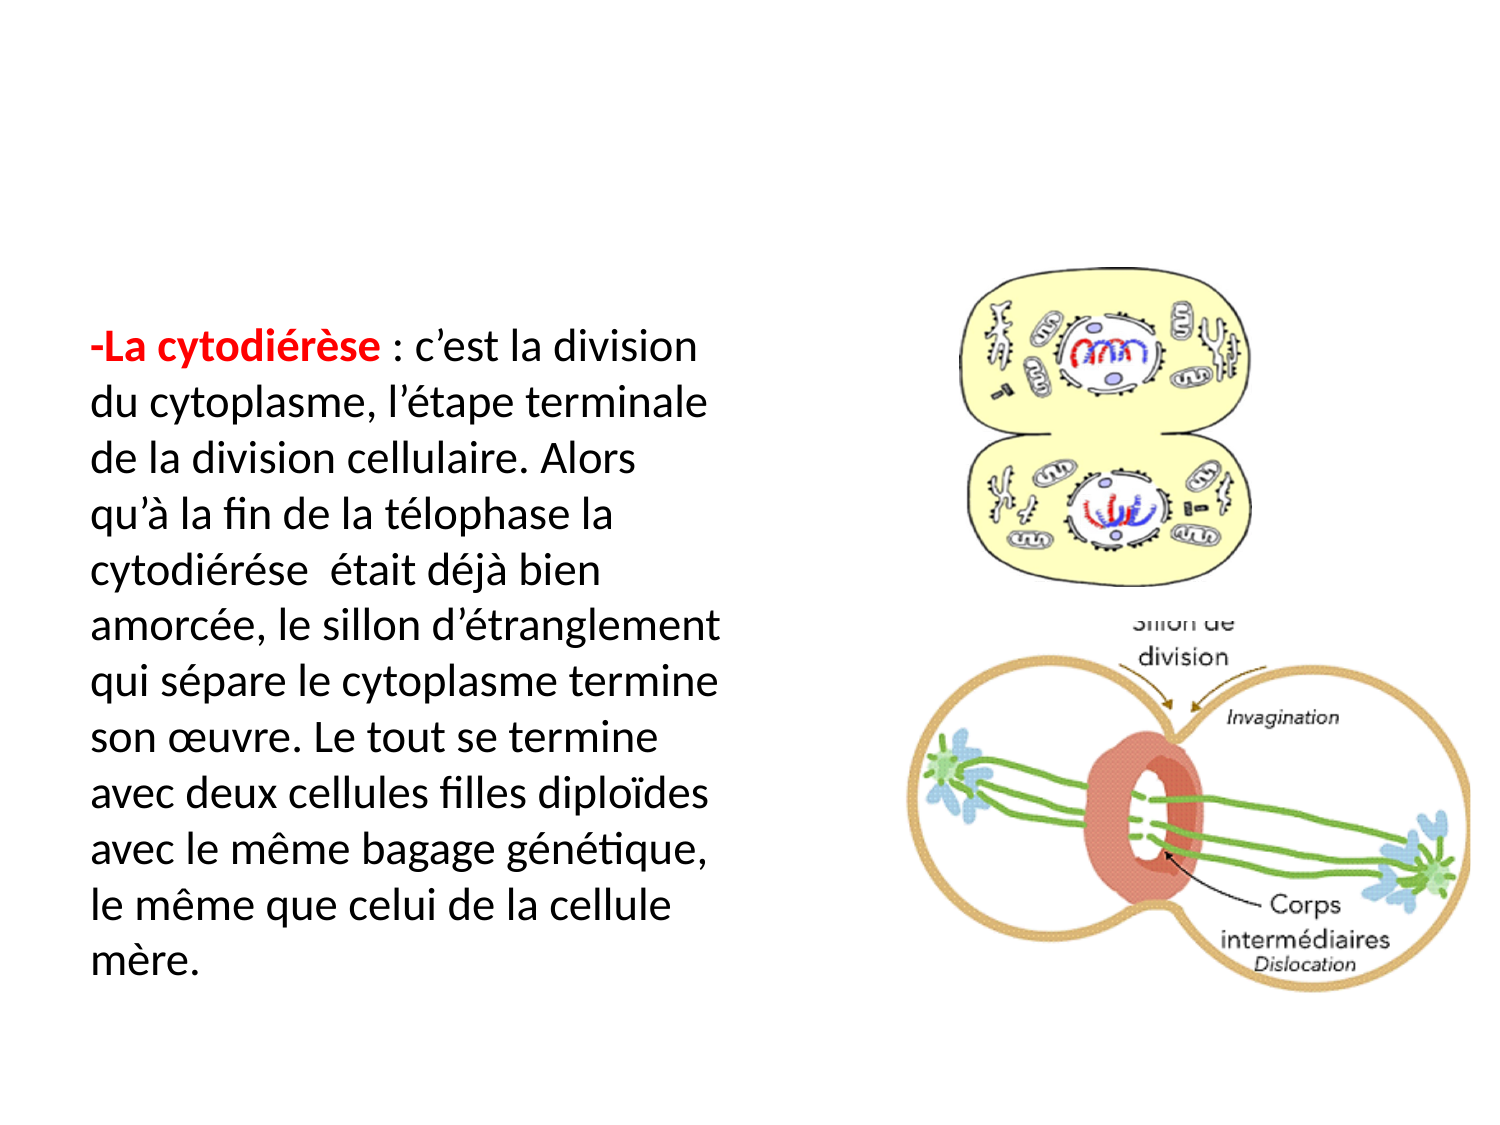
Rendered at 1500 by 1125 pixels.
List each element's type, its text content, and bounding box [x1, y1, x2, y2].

list -La cytodiérèse : c’est la division du cytoplasme, l’étape terminale de la division cellulaire. Alors qu’à la fin de la télophase la cytodiérése était déjà bien amorcée, le sillon d’étranglement qui sépare le cytoplasme termine son œuvre. Le tout se termine avec deux cellules filles diploïdes avec le même bagage génétique, le même que celui de la cellule mère. [75, 262, 738, 1005]
picture [879, 621, 1471, 1012]
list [959, 266, 1252, 587]
